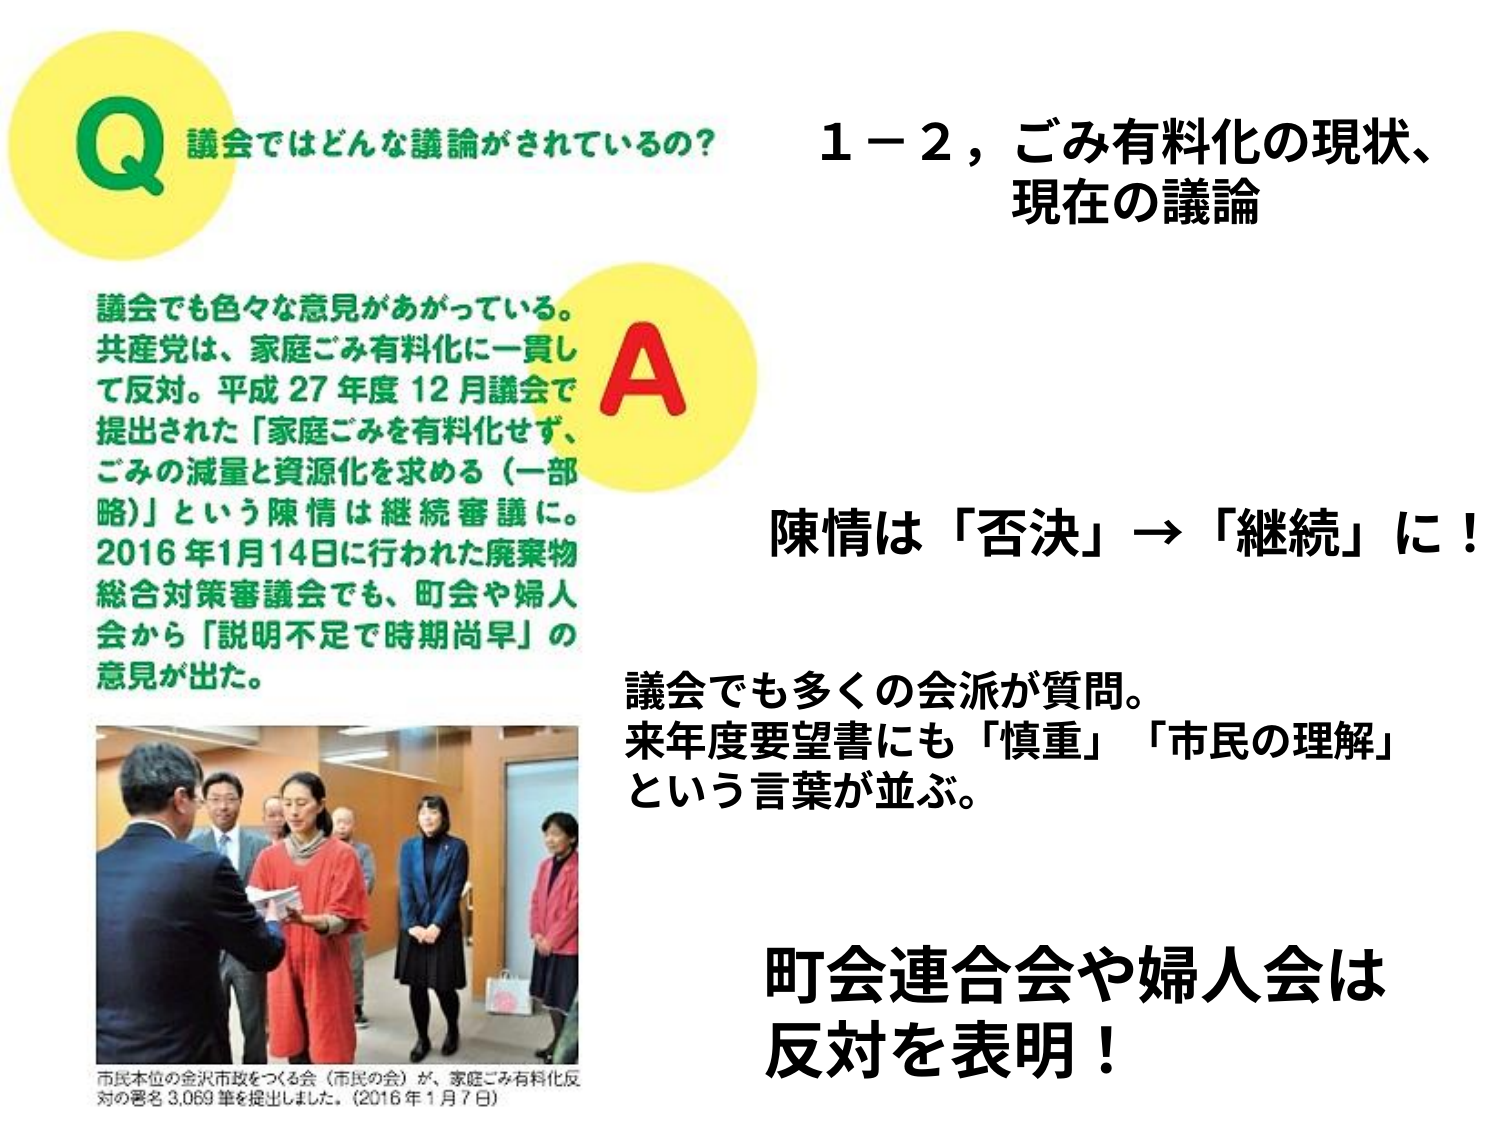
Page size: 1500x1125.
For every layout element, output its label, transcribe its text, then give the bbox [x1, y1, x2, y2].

text_box 議会でも多くの会派が質問。 来年度要望書にも「慎重」「市民の理解」 という言葉が並ぶ。 [795, 656, 1499, 822]
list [0, 0, 791, 1125]
text_box 町会連合会や婦人会は 反対を表明！ [795, 928, 1403, 1094]
text_box 陳情は「否決」→「継続」に！ [795, 493, 1500, 571]
title １－２，ごみ有料化の現状、 現在の議論 [795, 76, 1486, 265]
